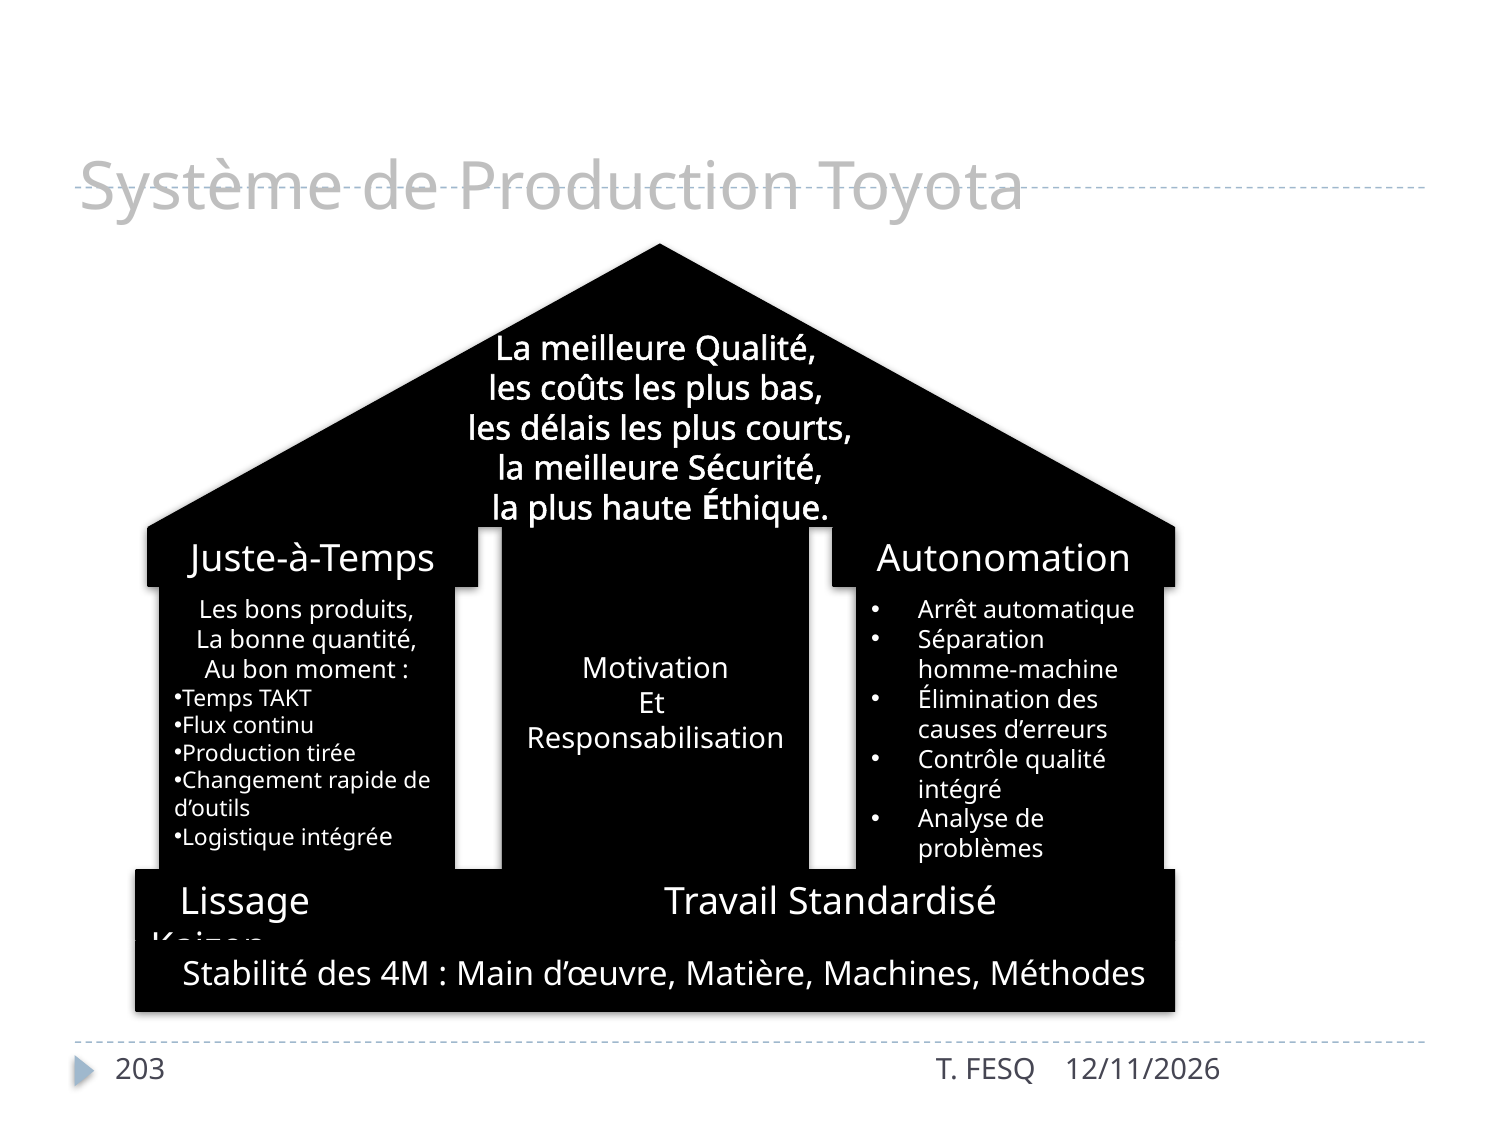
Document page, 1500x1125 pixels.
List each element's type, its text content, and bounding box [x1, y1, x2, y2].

title Système de Production Toyota [64, 42, 1415, 231]
footer T. FESQ [475, 1042, 1051, 1103]
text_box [135, 243, 1176, 1012]
slide_number 203 [100, 1042, 426, 1103]
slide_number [1051, 1042, 1426, 1103]
